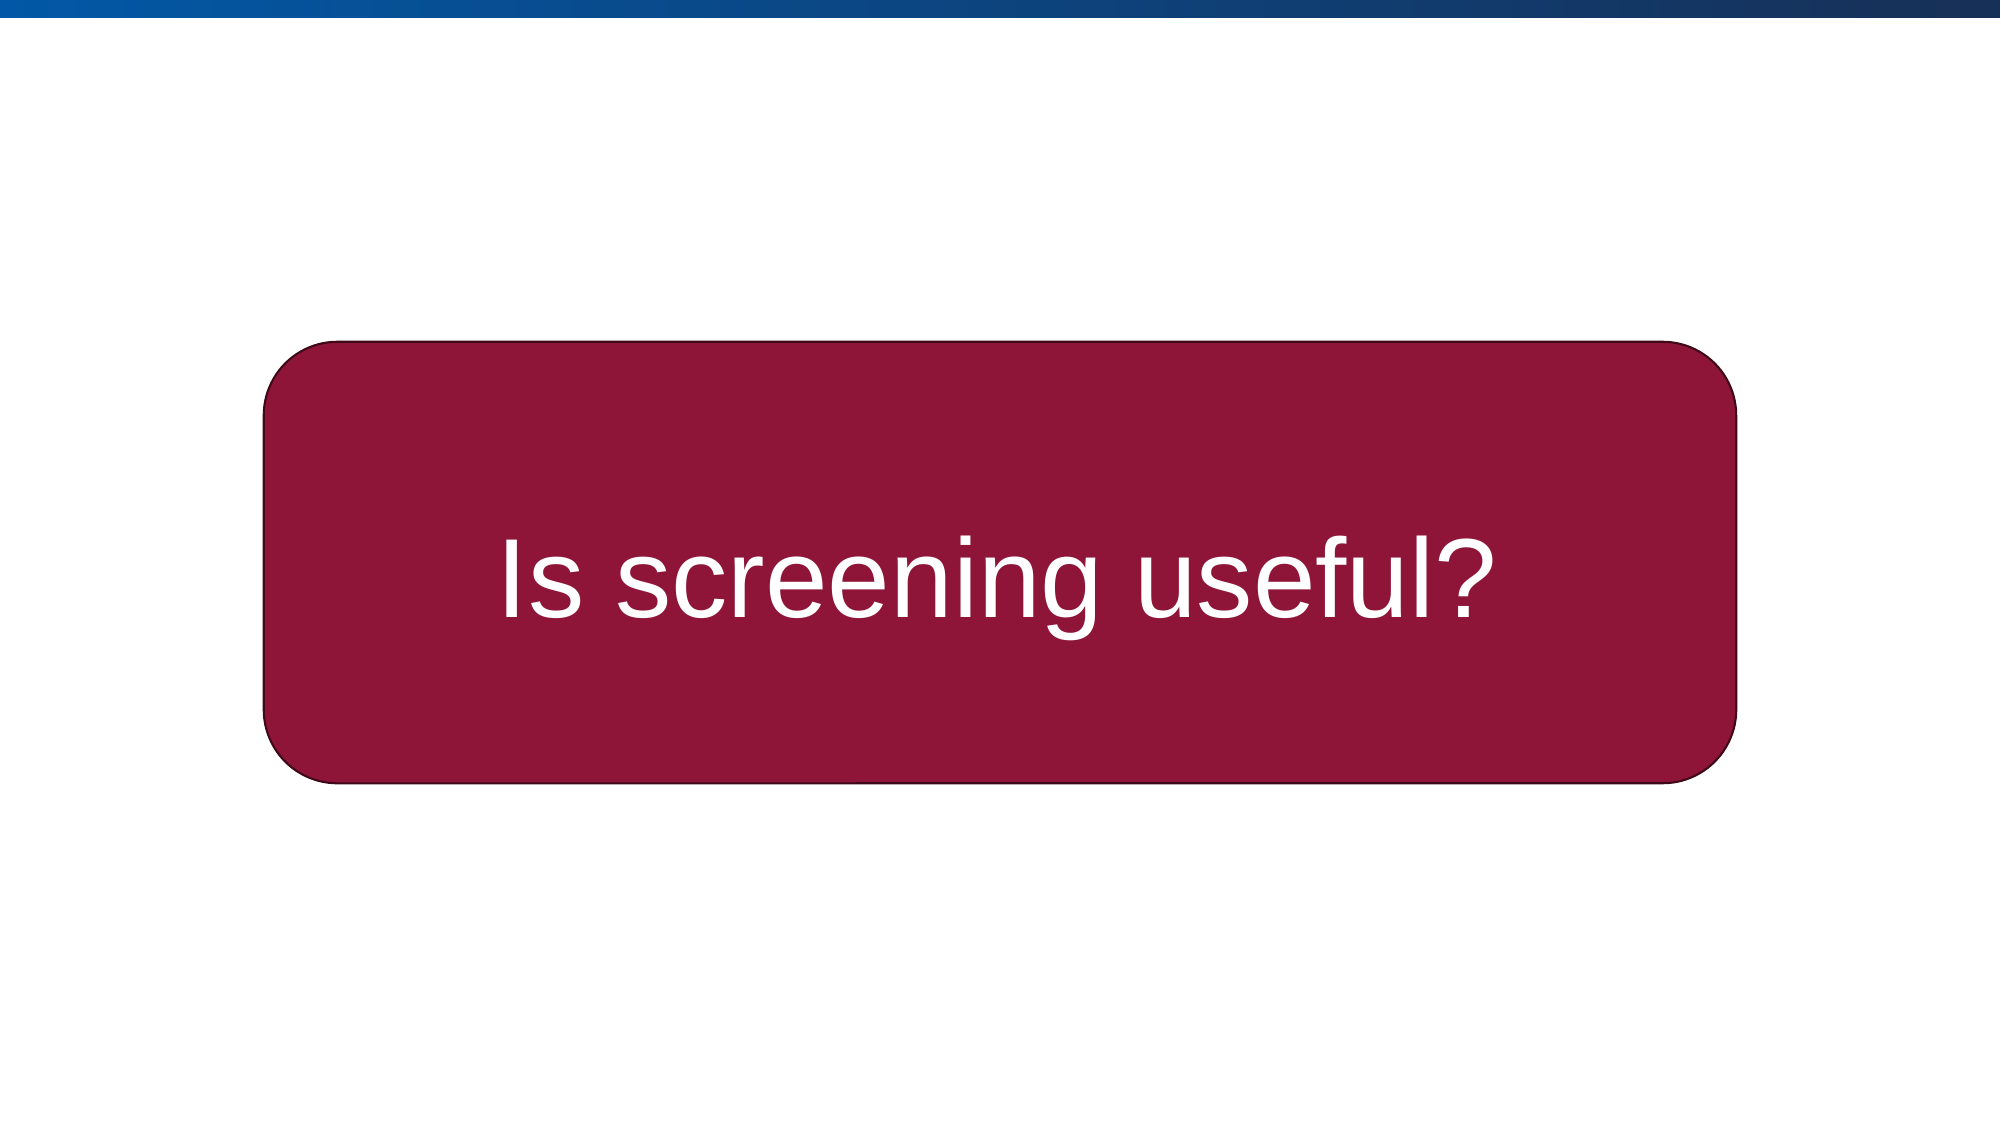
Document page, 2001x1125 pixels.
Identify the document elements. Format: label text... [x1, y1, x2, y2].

text_box [262, 340, 1738, 785]
text_box Is screening useful? [352, 424, 1641, 721]
